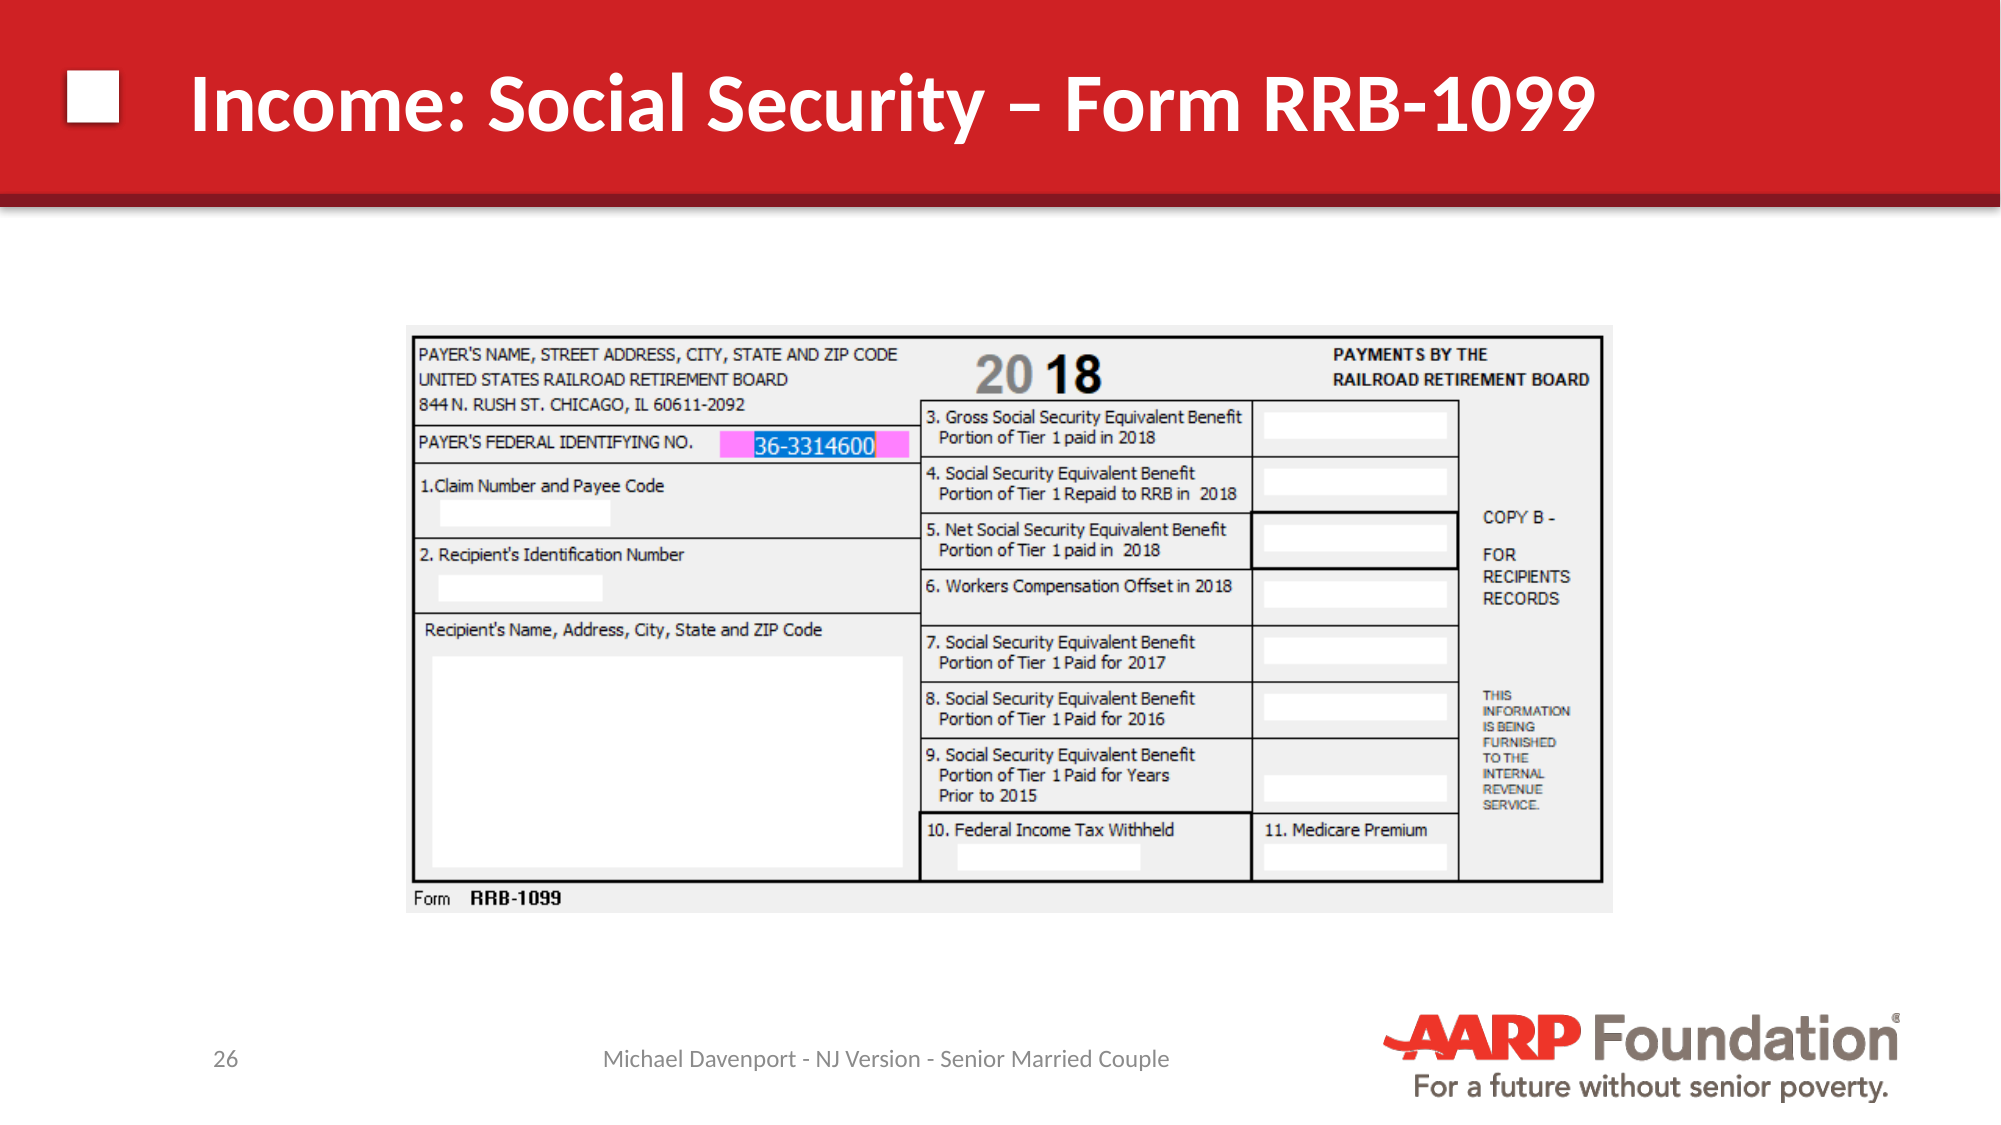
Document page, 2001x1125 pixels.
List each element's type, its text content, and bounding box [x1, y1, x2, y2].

title Income: Social Security – Form RRB-1099 [174, 4, 1775, 193]
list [406, 324, 1614, 913]
footer Michael Davenport - NJ Version - Senior Married Couple [570, 1027, 1204, 1088]
slide_number 26 [99, 1027, 254, 1088]
